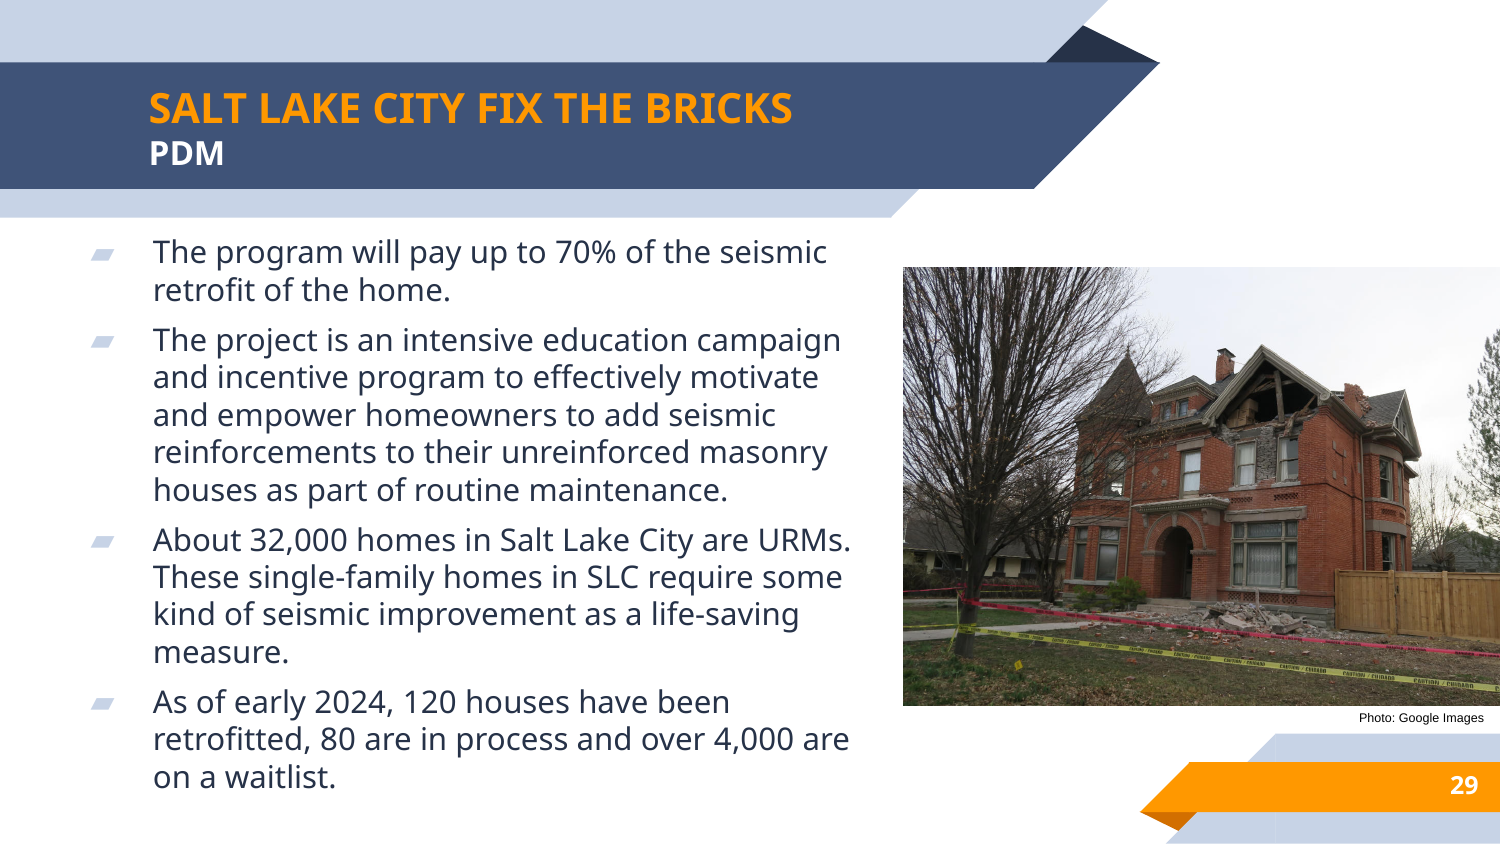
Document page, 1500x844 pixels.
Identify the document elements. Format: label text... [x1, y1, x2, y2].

picture [902, 267, 1500, 706]
slide_number 29 [1249, 760, 1494, 813]
title SALT LAKE CITY FIX THE BRICKS PDM [133, 64, 1035, 190]
text_box Photo: Google Images [1344, 715, 1500, 733]
list The program will pay up to 70% of the seismic retrofit of the home. The project is an intensive education campaign and incentive program to effectively motivate and empower homeowners to add seismic reinforcements to their unreinforced masonry houses as part of routine maintenance. About 32,000 homes in Salt Lake City are URMs. These single-family homes in SLC require some kind of seismic improvement as a life-saving measure. As of early 2024, 120 houses have been retrofitted, 80 are in process and over 4,000 are on a waitlist. [63, 231, 881, 796]
